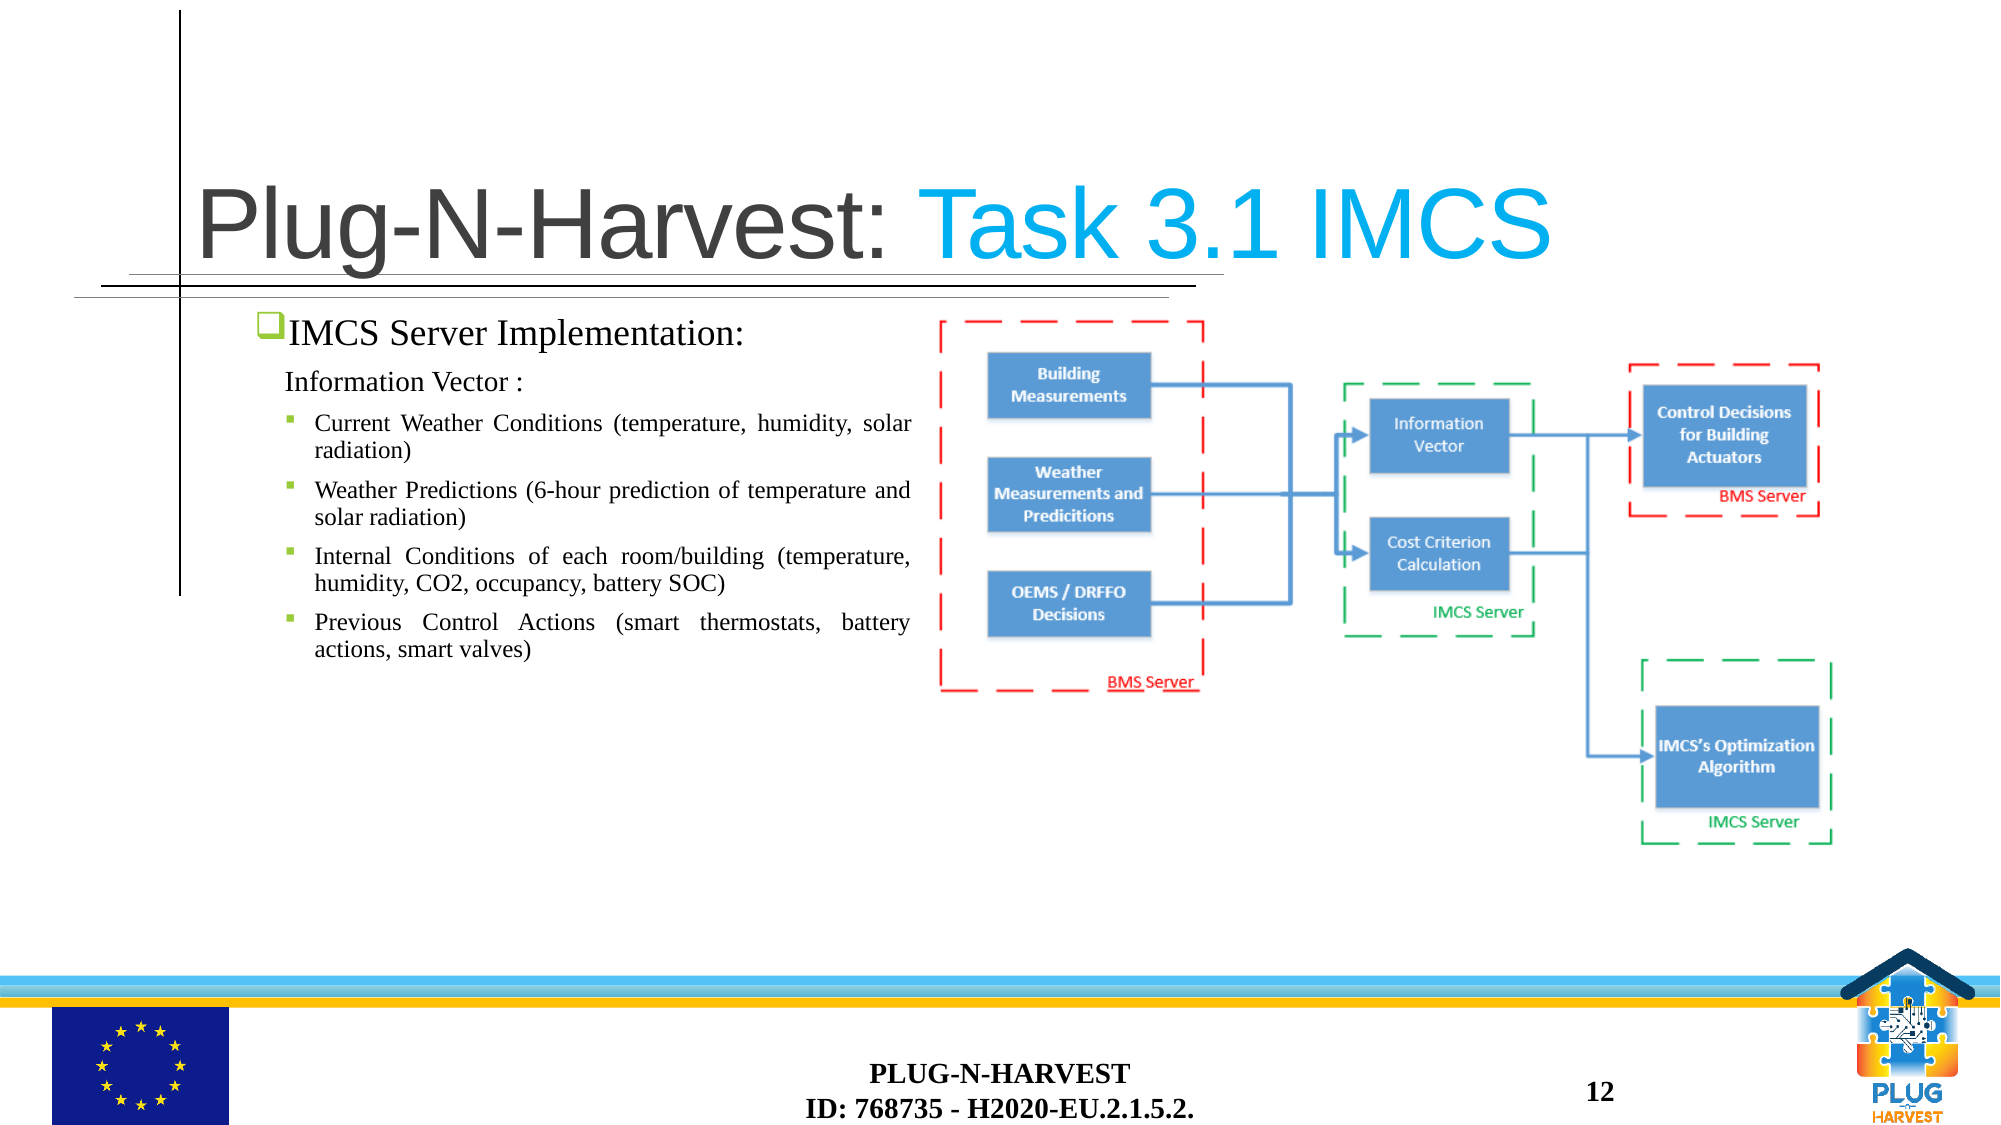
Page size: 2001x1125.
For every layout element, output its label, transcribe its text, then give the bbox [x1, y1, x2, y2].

text_box IMCS Server Implementation: Information Vector : Current Weather Conditions (temperature, humidity, solar radiation) Weather Predictions (6-hour prediction of temperature and solar radiation) Internal Conditions of each room/building (temperature, humidity, CO2, occupancy, battery SOC) Previous Control Actions (smart thermostats, battery actions, smart valves) [221, 305, 912, 919]
picture [52, 1007, 229, 1125]
slide_number 12 [1414, 1059, 1631, 1120]
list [921, 302, 1871, 881]
picture [1814, 945, 2001, 1125]
title Plug-N-Harvest: Task 3.1 IMCS [180, 47, 1830, 287]
footer PLUG-N-HARVEST ID: 768735 - H2020-EU.2.1.5.2. [604, 1059, 1396, 1120]
